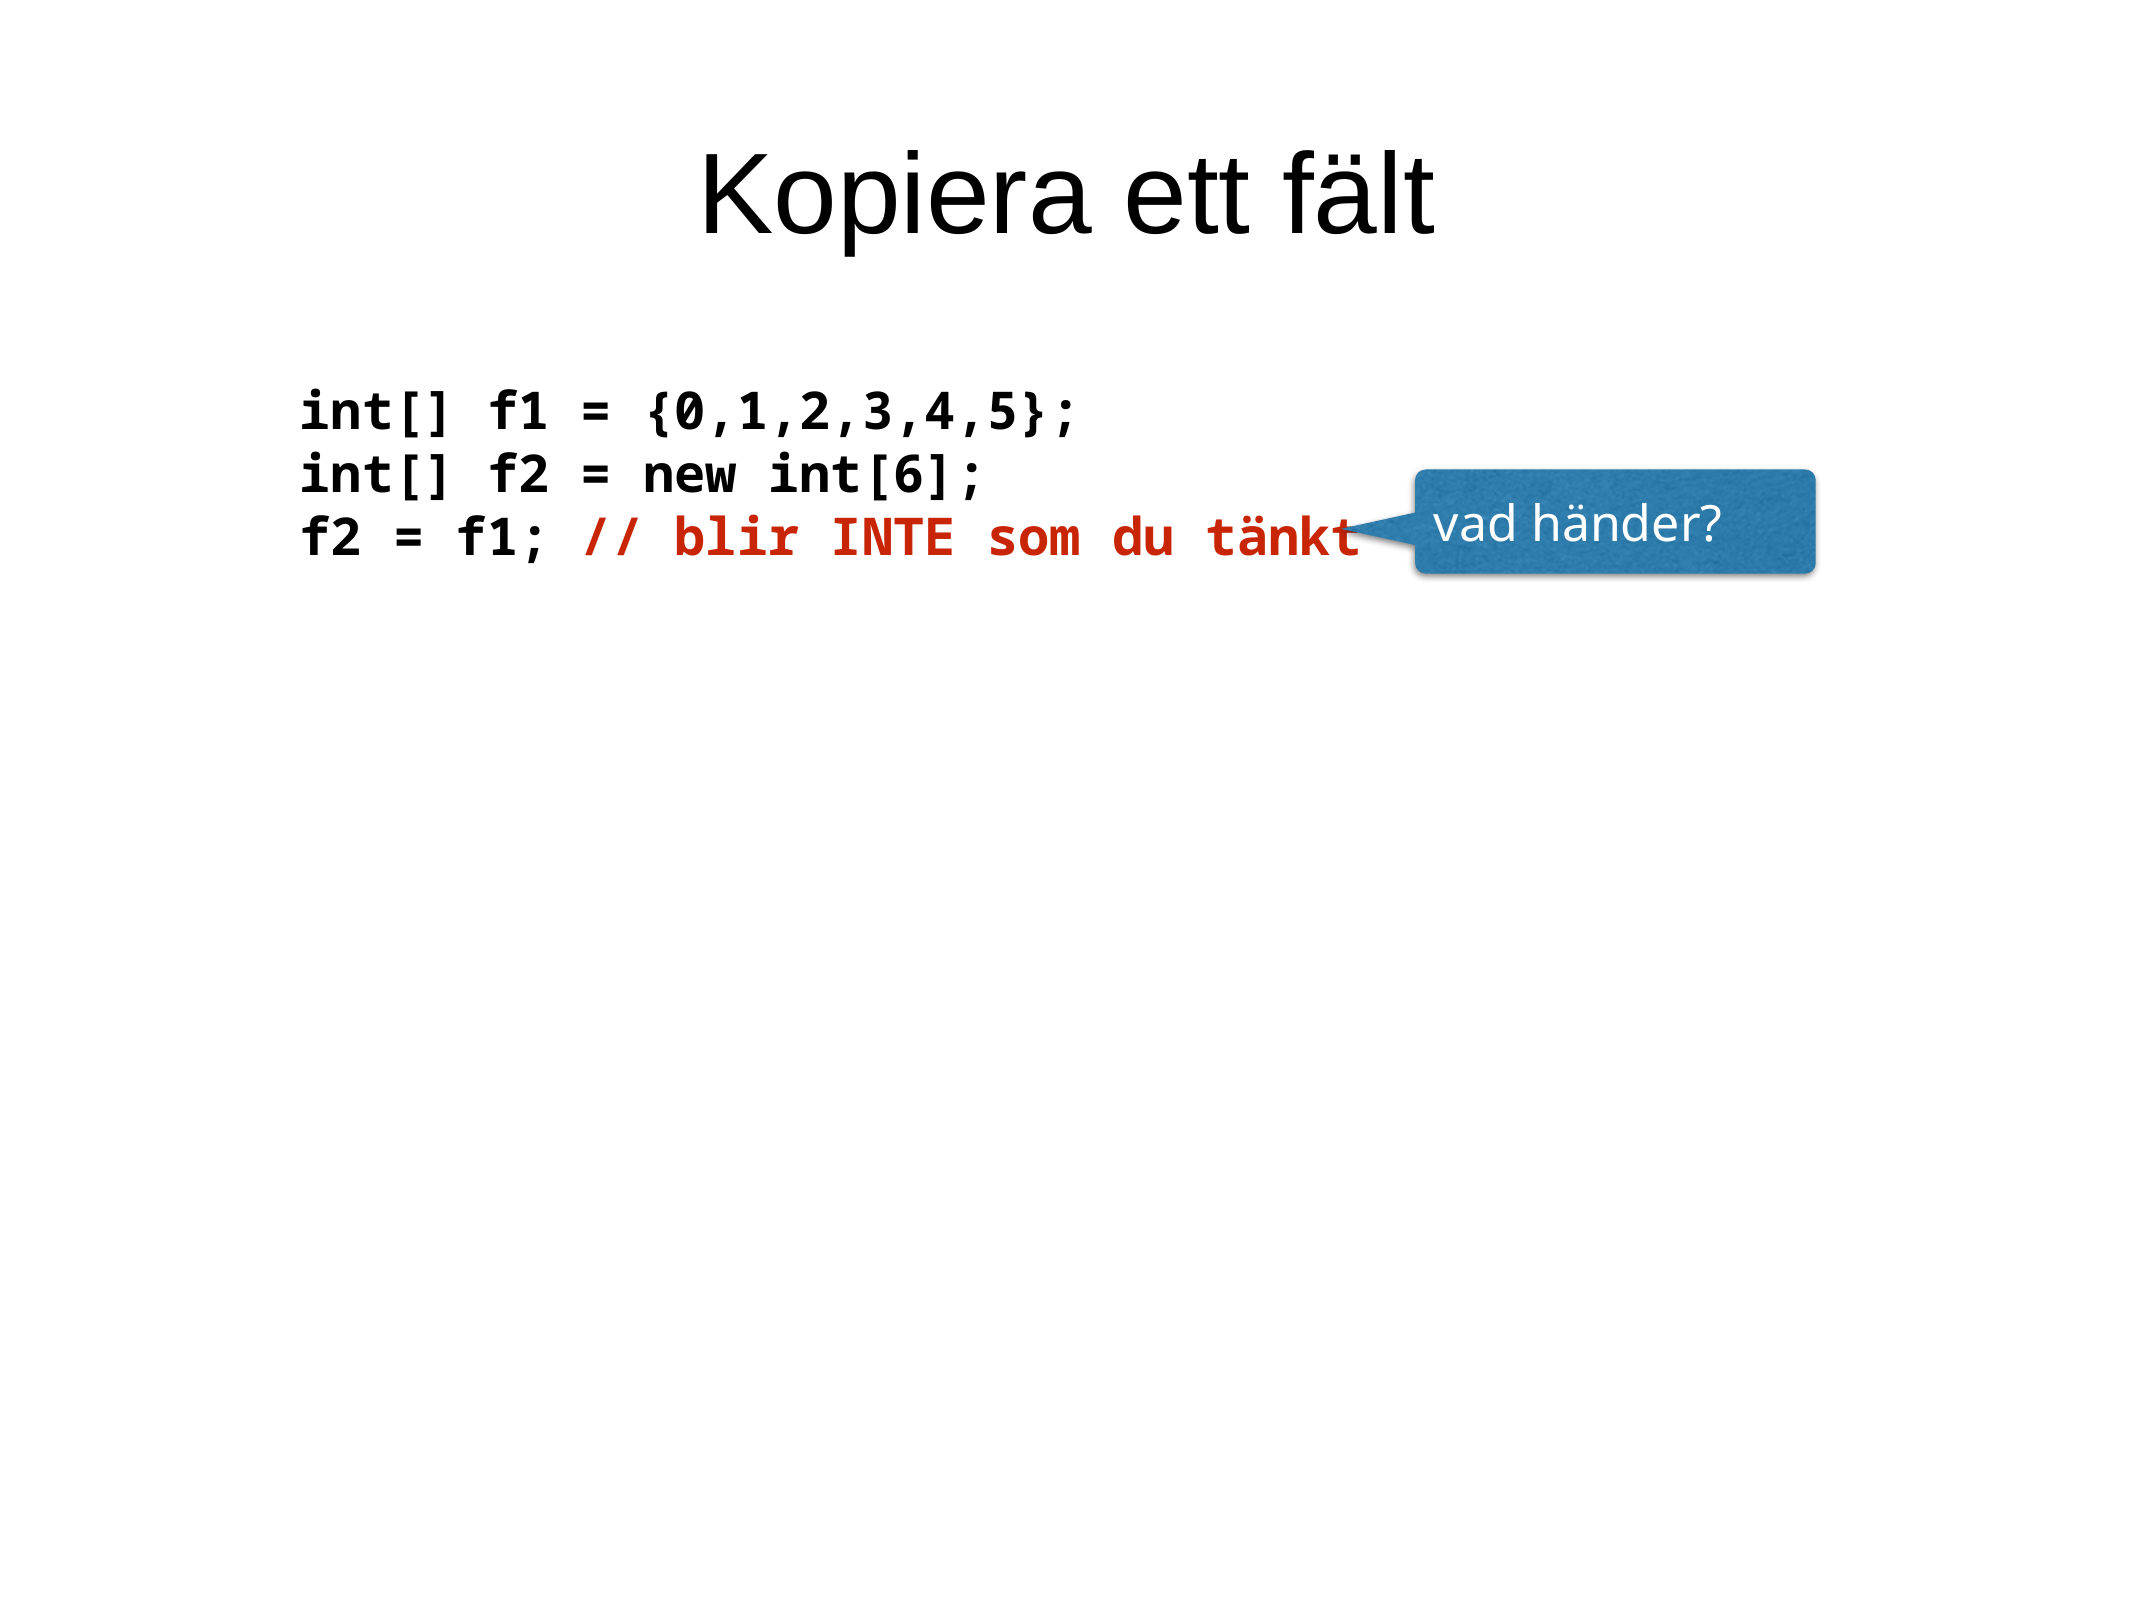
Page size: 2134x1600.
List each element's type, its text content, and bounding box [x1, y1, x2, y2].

text_box int[] f1 = {0,1,2,3,4,5}; int[] f2 = new int[6]; f2 = f1; // blir INTE som du tänkt [299, 378, 1362, 566]
text_box vad händer? [1340, 469, 1816, 574]
text_box Kopiera ett fält [10, 10, 2123, 365]
